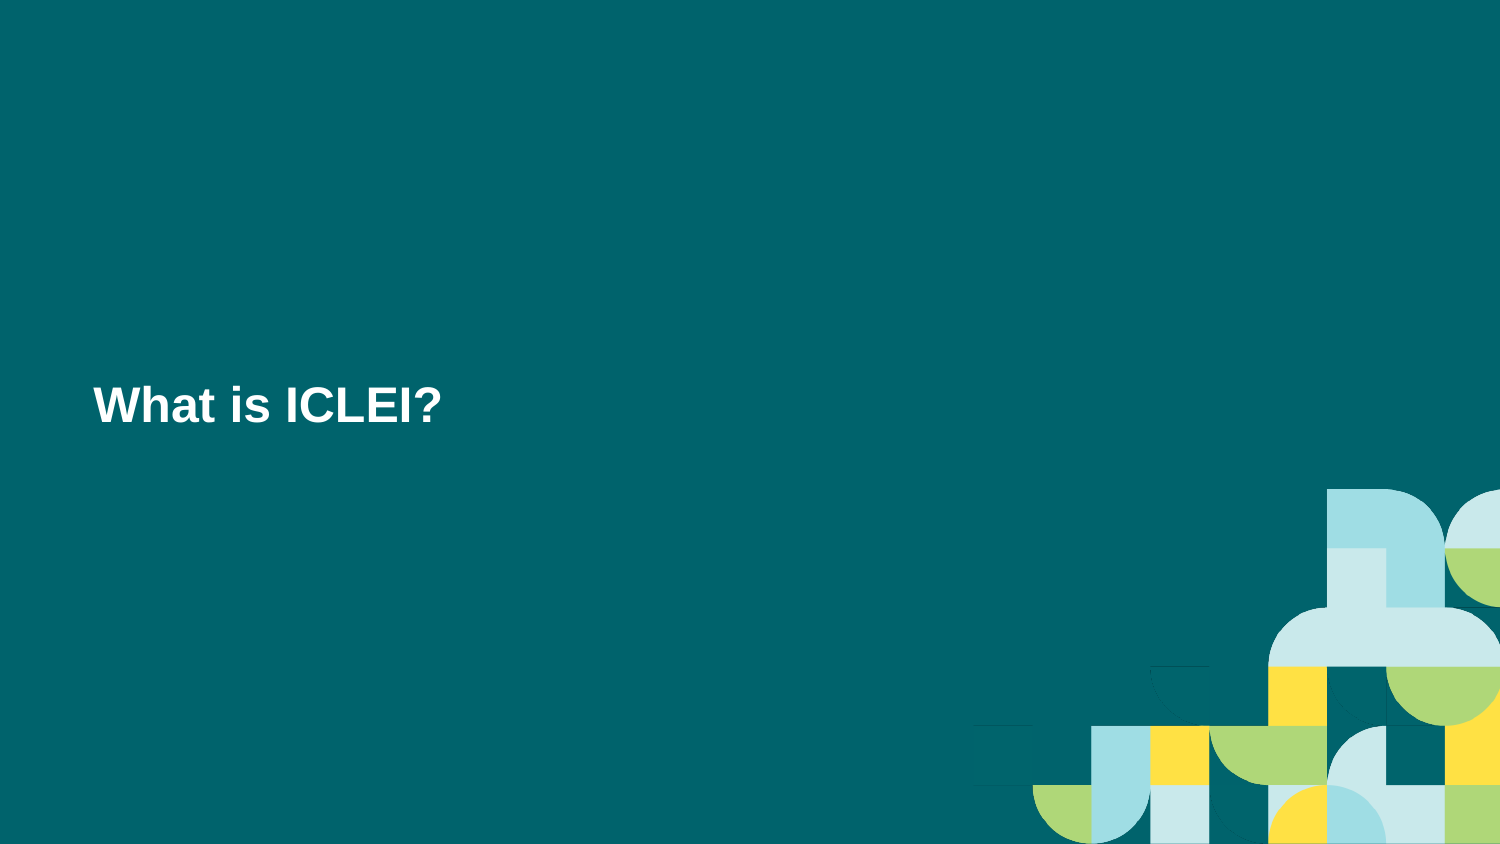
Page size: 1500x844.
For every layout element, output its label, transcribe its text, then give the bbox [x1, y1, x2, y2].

title What is ICLEI? [78, 346, 1204, 459]
picture [973, 489, 1500, 844]
